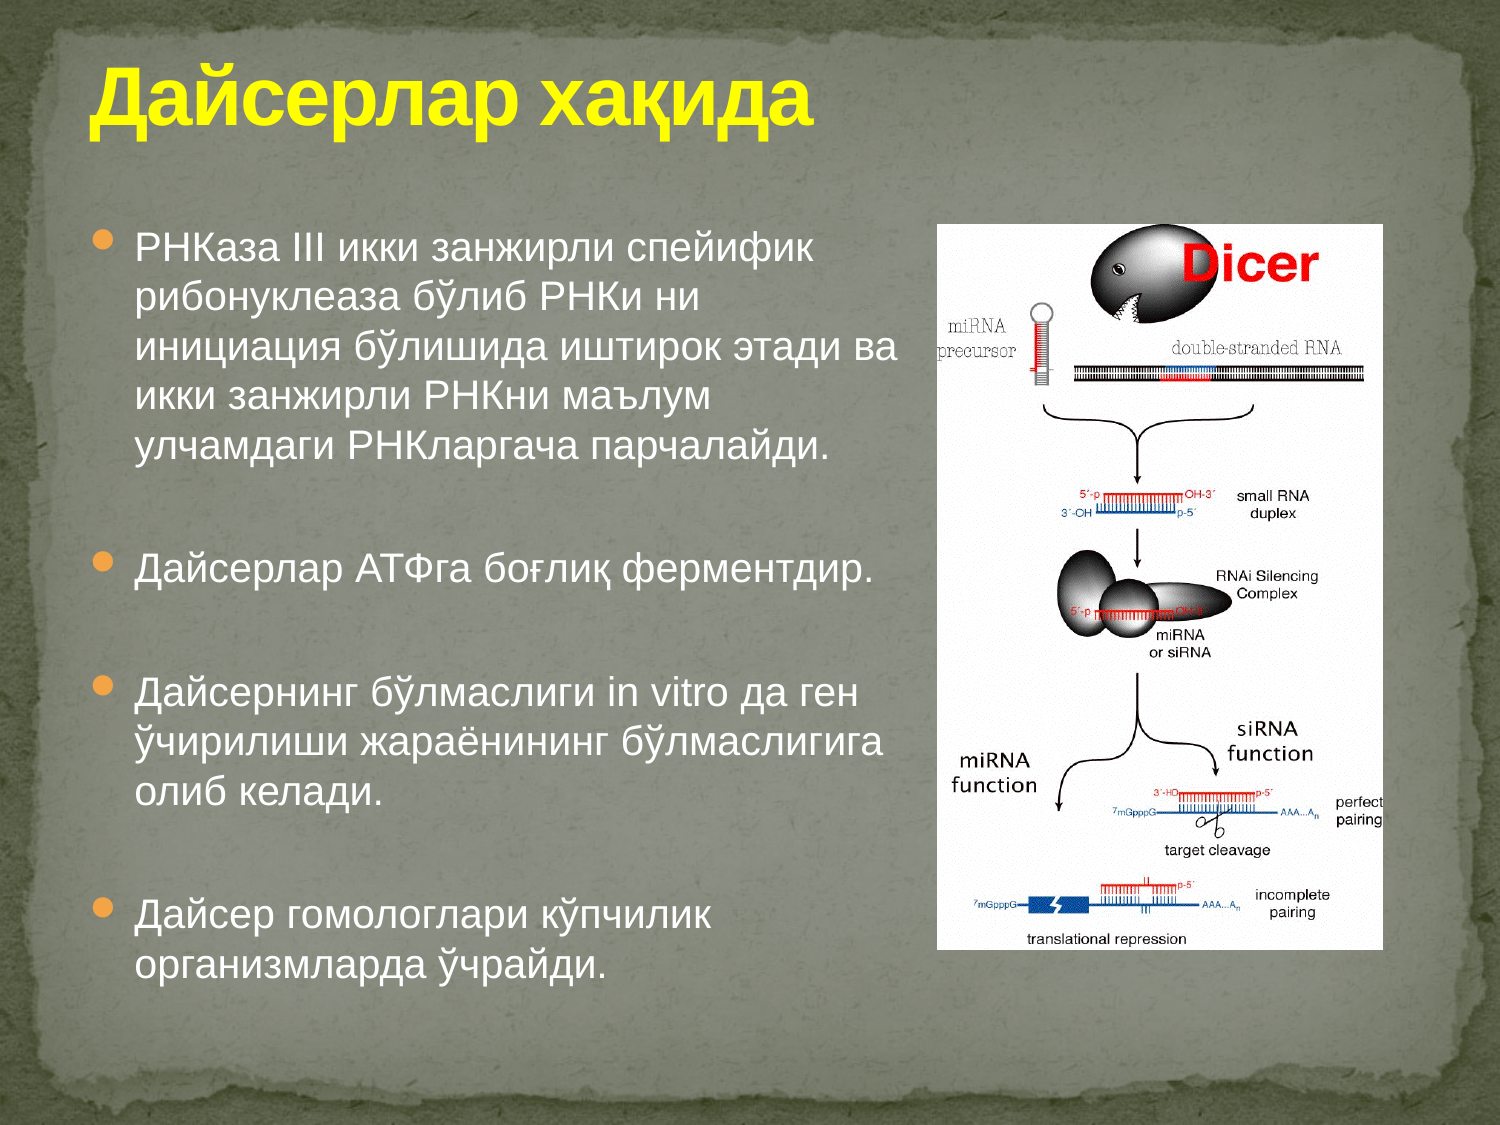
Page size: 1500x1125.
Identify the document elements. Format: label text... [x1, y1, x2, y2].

list РНКаза III икки занжирли спейифик рибонуклеаза бўлиб РНКи ни инициация бўлишида иштирок этади ва икки занжирли РНКни маълум улчамдаги РНКларгача парчалайди. Дайсерлар АТФга боғлиқ ферментдир. Дайсернинг бўлмаслиги in vitro да ген ўчирилиши жараёнининг бўлмаслигига олиб келади. Дайсер гомологлари кўпчилик организмларда ўчрайди. [75, 212, 913, 1000]
title Дайсерлар хақида [74, 24, 1425, 150]
picture [937, 224, 1383, 951]
